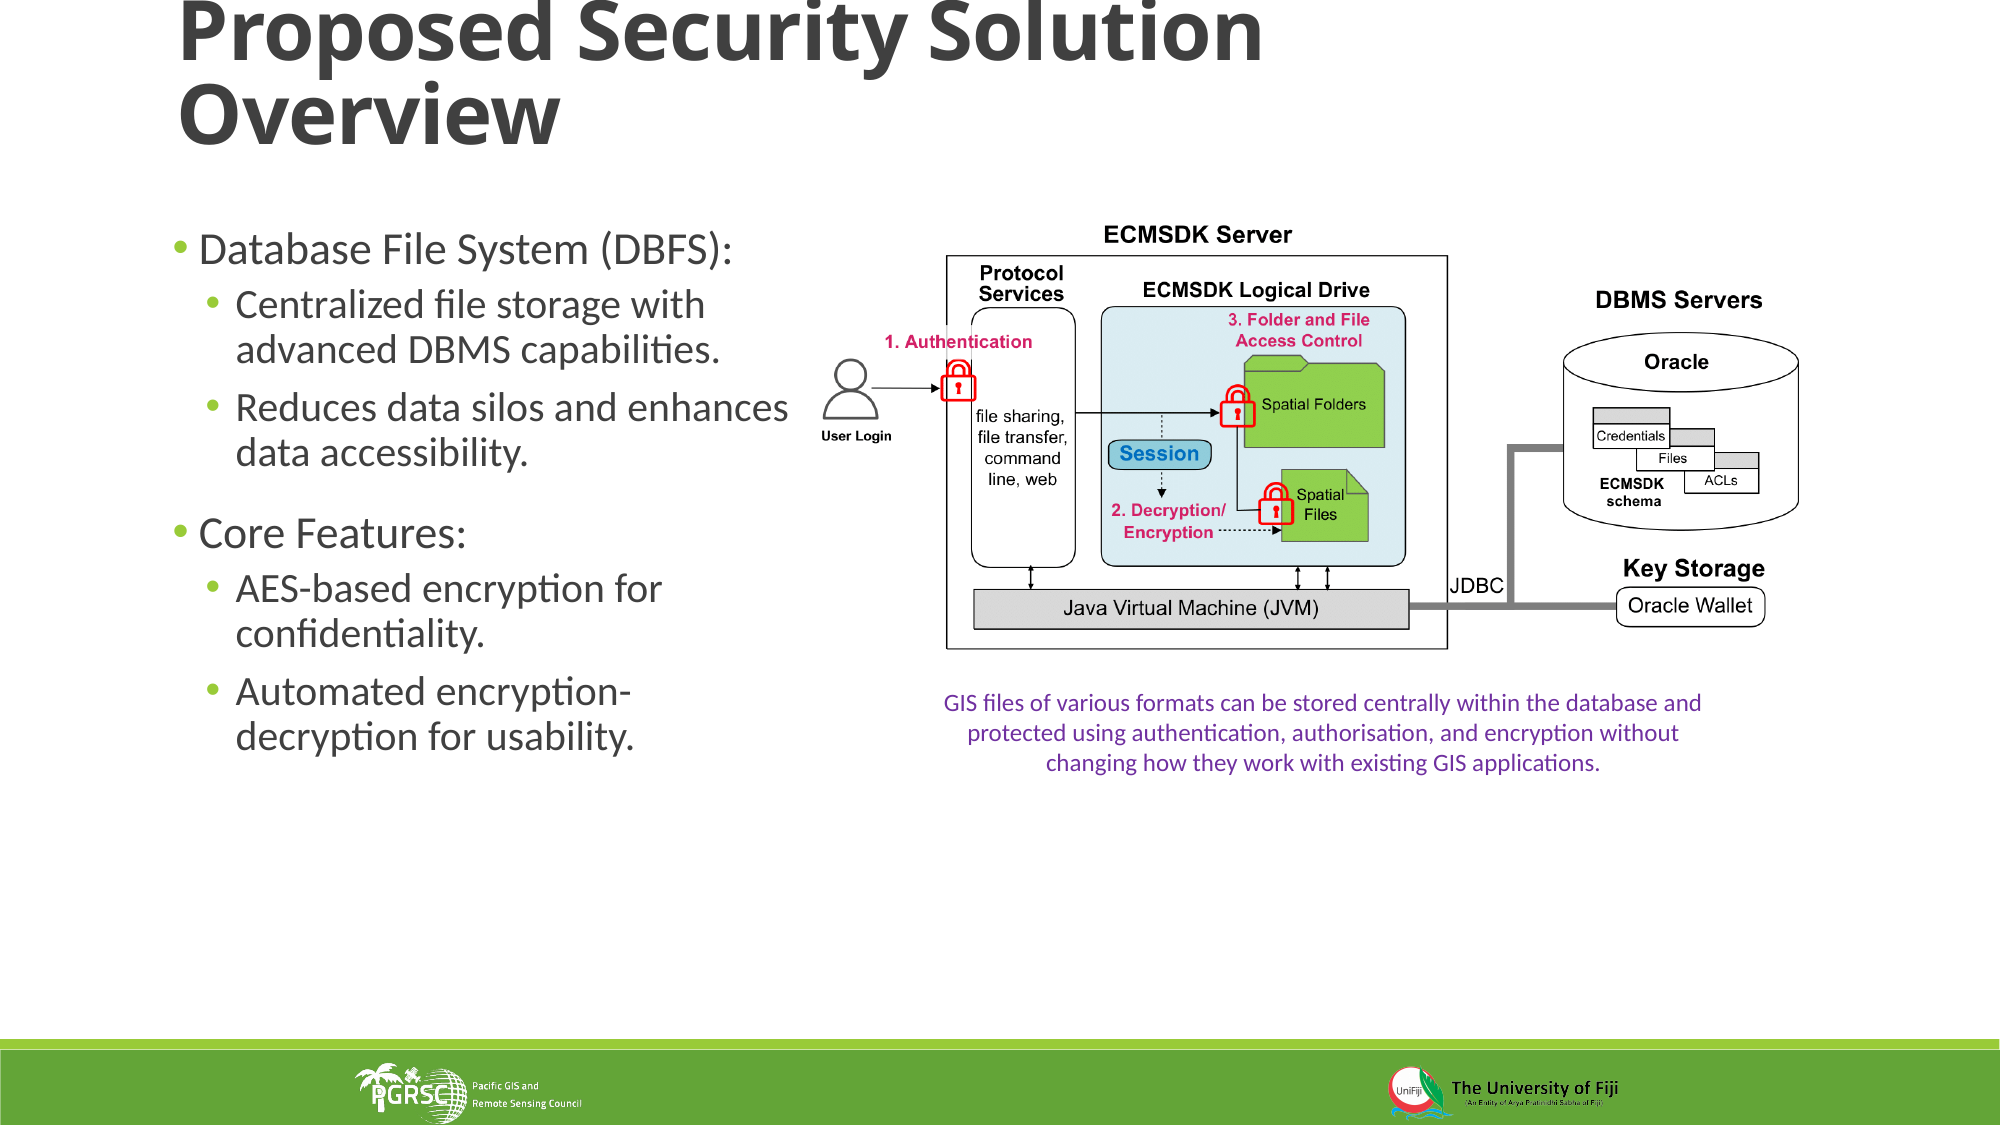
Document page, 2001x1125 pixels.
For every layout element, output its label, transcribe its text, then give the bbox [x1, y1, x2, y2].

list Database File System (DBFS): Centralized file storage with advanced DBMS capabilities. Reduces data silos and enhances data accessibility. Core Features: AES-based encryption for confidentiality. Automated encryption-decryption for usability. [172, 217, 808, 805]
picture [354, 1062, 586, 1125]
text_box [200, 320, 1880, 1028]
text_box GIS files of various formats can be stored centrally within the database and protected using authentication, authorisation, and encryption without changing how they work with existing GIS applications. [905, 678, 1743, 784]
picture [816, 216, 1800, 654]
title Proposed Security Solution Overview [161, 44, 1547, 170]
picture [1381, 1064, 1639, 1123]
